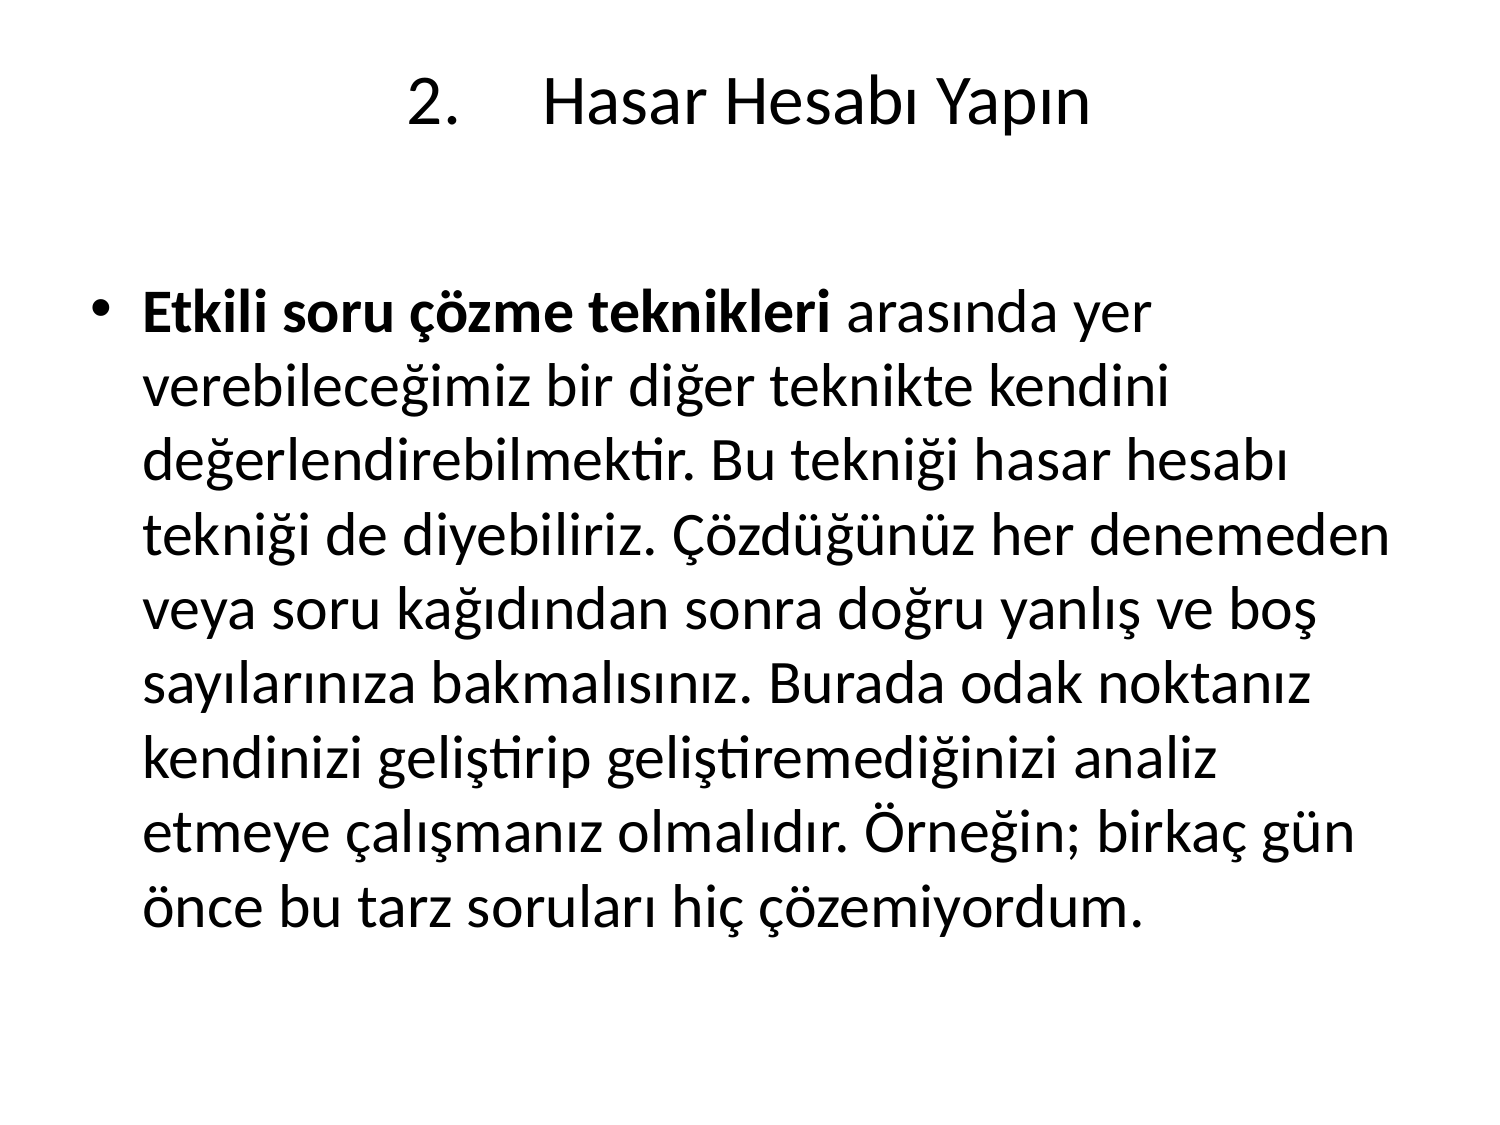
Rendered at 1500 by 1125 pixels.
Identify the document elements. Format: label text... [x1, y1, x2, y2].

title 2. Hasar Hesabı Yapın [75, 45, 1425, 233]
list Etkili soru çözme teknikleri arasında yer verebileceğimiz bir diğer teknikte kendini değerlendirebilmektir. Bu tekniği hasar hesabı tekniği de diyebiliriz. Çözdüğünüz her denemeden veya soru kağıdından sonra doğru yanlış ve boş sayılarınıza bakmalısınız. Burada odak noktanız kendinizi geliştirip geliştiremediğinizi analiz etmeye çalışmanız olmalıdır. Örneğin; birkaç gün önce bu tarz soruları hiç çözemiyordum. [75, 262, 1425, 1005]
